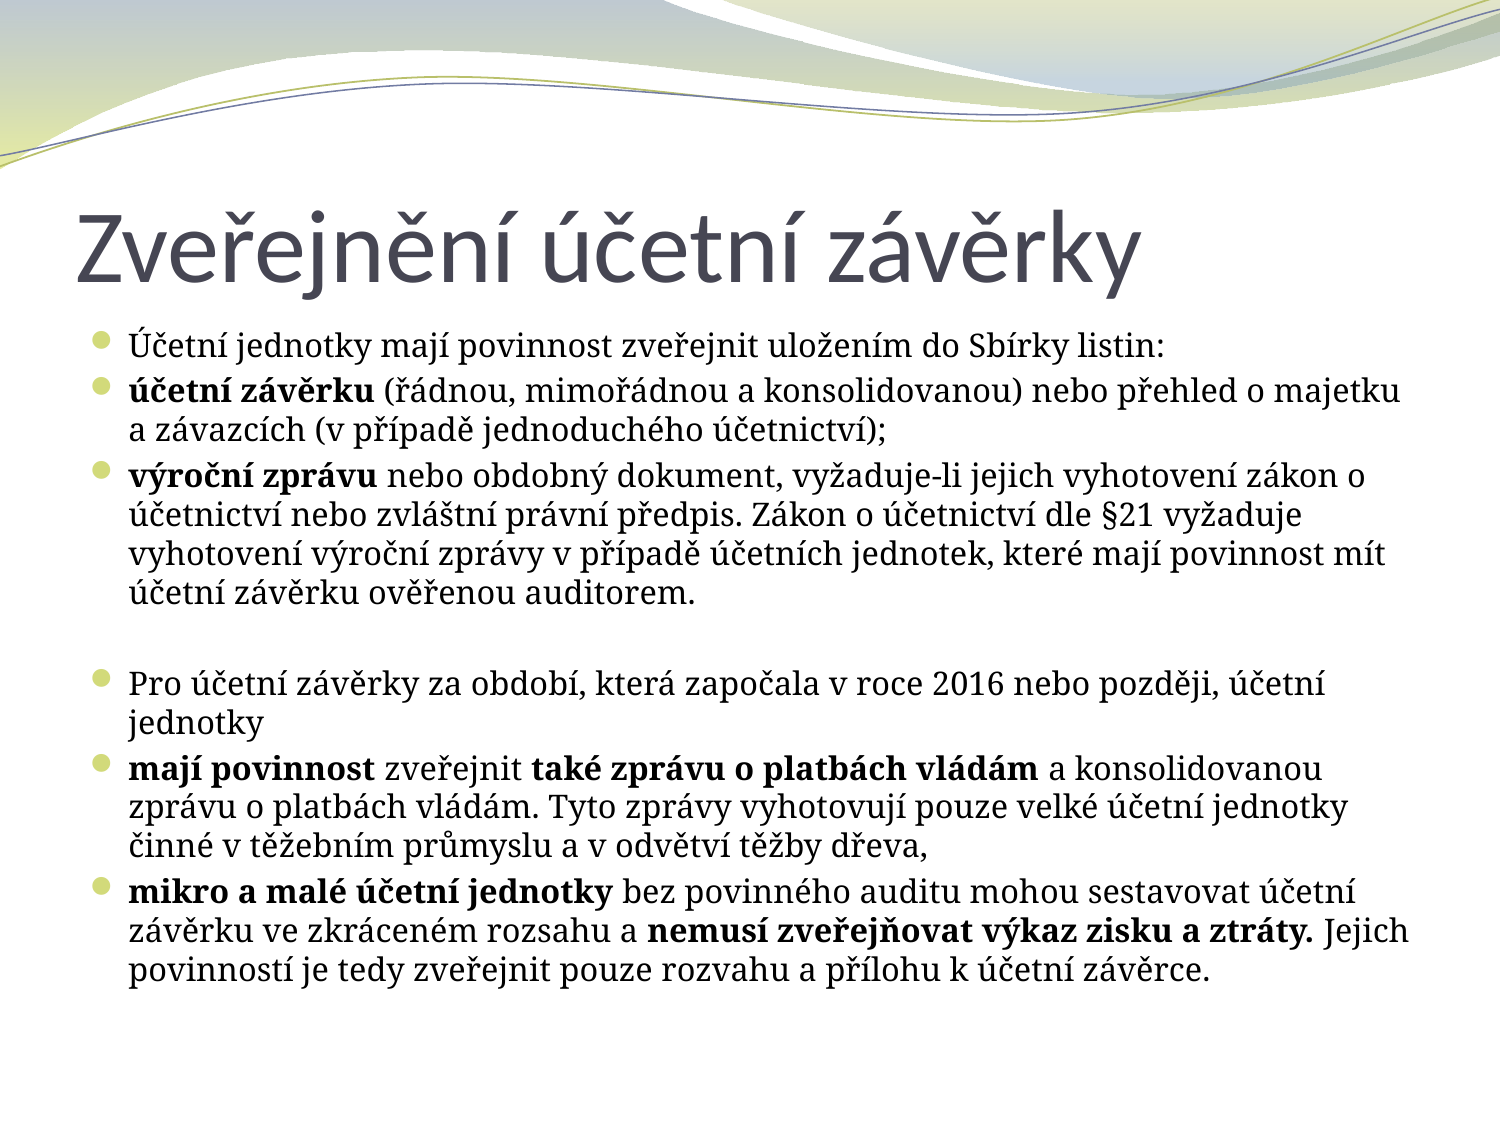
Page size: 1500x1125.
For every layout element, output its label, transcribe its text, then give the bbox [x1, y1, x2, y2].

list Účetní jednotky mají povinnost zveřejnit uložením do Sbírky listin: účetní závěrku (řádnou, mimořádnou a konsolidovanou) nebo přehled o majetku a závazcích (v případě jednoduchého účetnictví); výroční zprávu nebo obdobný dokument, vyžaduje-li jejich vyhotovení zákon o účetnictví nebo zvláštní právní předpis. Zákon o účetnictví dle §21 vyžaduje vyhotovení výroční zprávy v případě účetních jednotek, které mají povinnost mít účetní závěrku ověřenou auditorem. Pro účetní závěrky za období, která započala v roce 2016 nebo později, účetní jednotky mají povinnost zveřejnit také zprávu o platbách vládám a konsolidovanou zprávu o platbách vládám. Tyto zprávy vyhotovují pouze velké účetní jednotky činné v těžebním průmyslu a v odvětví těžby dřeva, mikro a malé účetní jednotky bez povinného auditu mohou sestavovat účetní závěrku ve zkráceném rozsahu a nemusí zveřejňovat výkaz zisku a ztráty. Jejich povinností je tedy zveřejnit pouze rozvahu a přílohu k účetní závěrce. [75, 317, 1425, 1038]
title Zveřejnění účetní závěrky [75, 115, 1425, 303]
